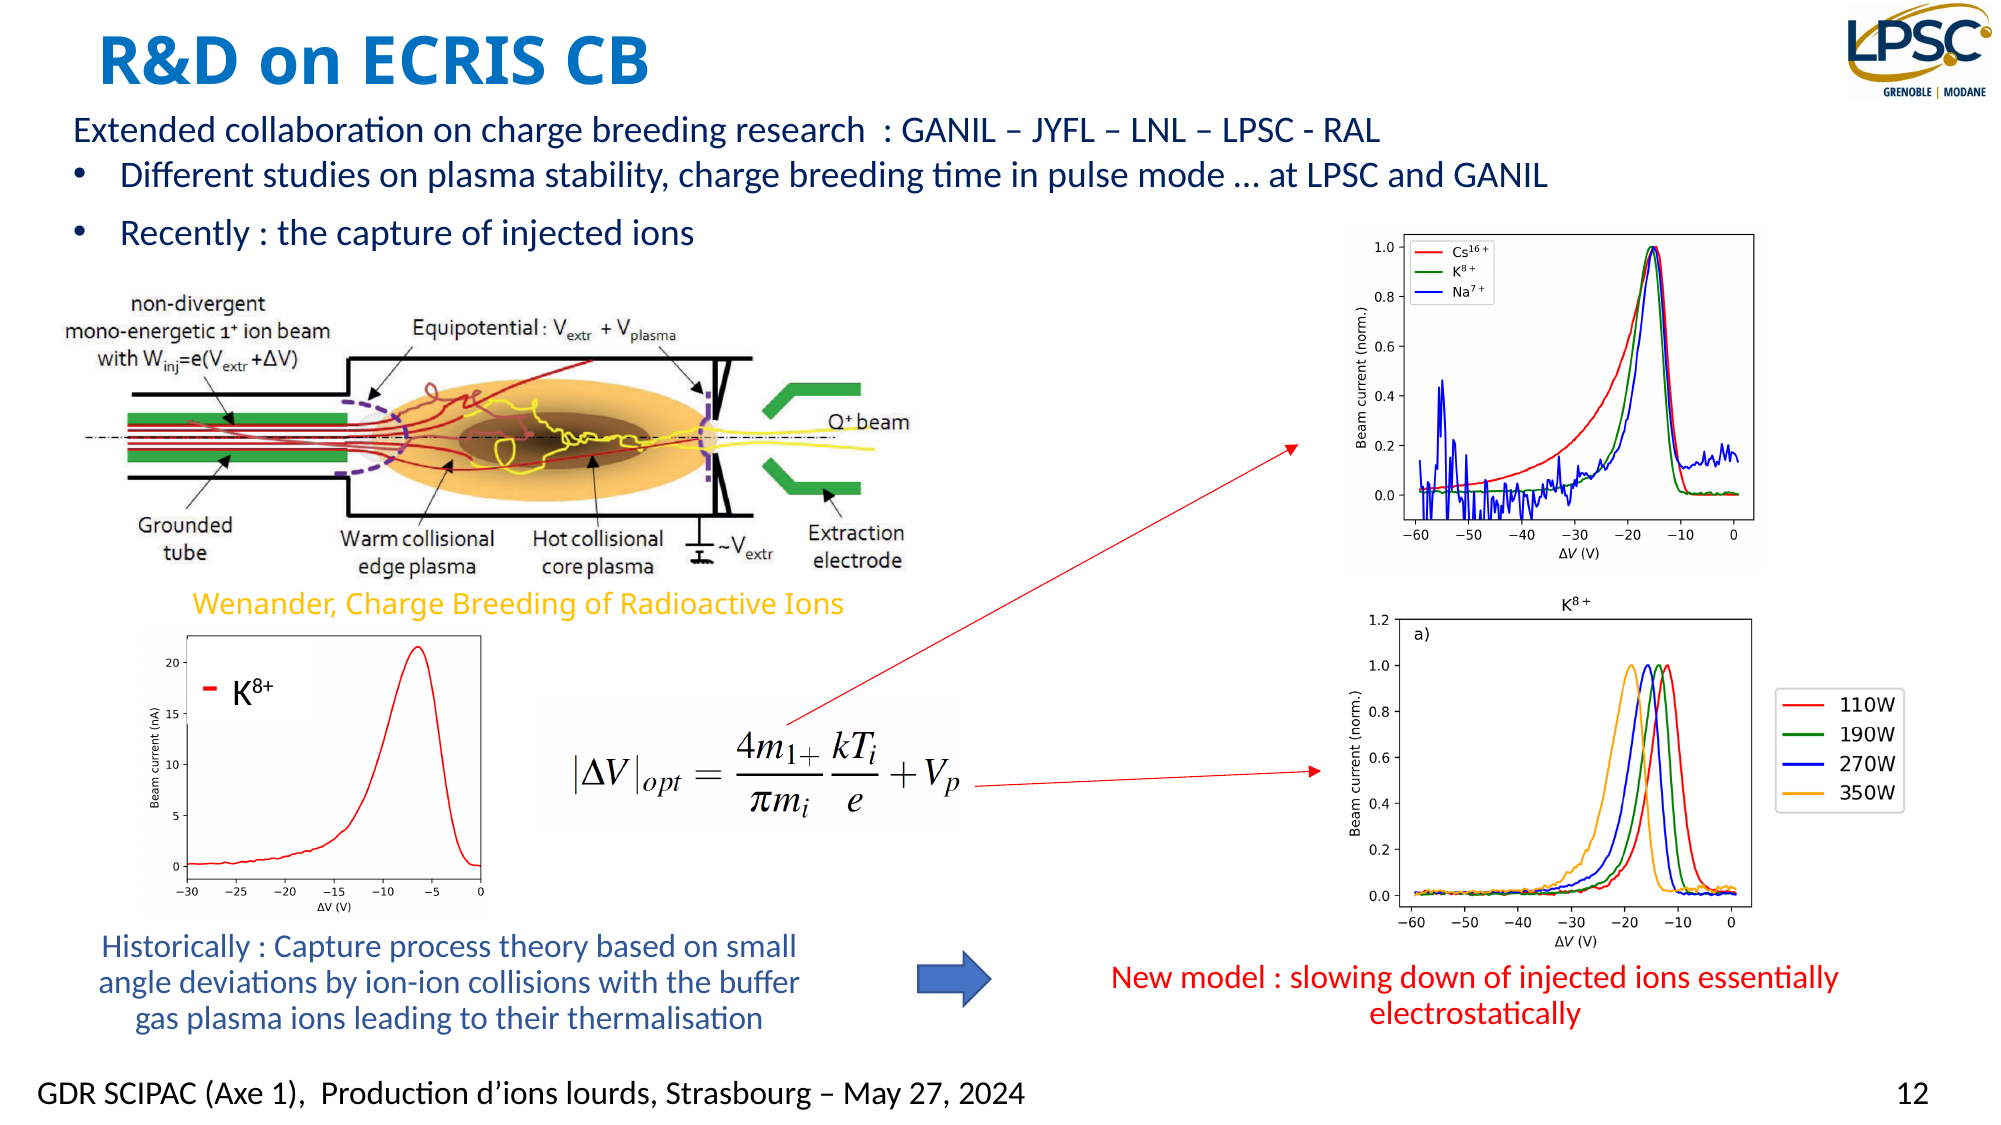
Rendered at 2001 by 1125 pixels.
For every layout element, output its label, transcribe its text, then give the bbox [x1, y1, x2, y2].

text_box Historically : Capture process theory based on small angle deviations by ion-ion collisions with the buffer gas plasma ions leading to their thermalisation [63, 921, 837, 1037]
title R&D on ECRIS CB [0, 15, 777, 107]
picture [49, 277, 932, 594]
picture [142, 628, 492, 921]
text_box [917, 949, 992, 1009]
picture [1848, 3, 1992, 99]
picture [1766, 682, 1908, 818]
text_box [786, 444, 1299, 726]
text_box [974, 770, 1322, 787]
text_box Wenander, Charge Breeding of Radioactive Ions [177, 594, 786, 628]
text_box Extended collaboration on charge breeding research : GANIL – JYFL – LNL – LPSC - RAL Different studies on plasma stability, charge breeding time in pulse mode … at LPSC and GANIL Recently : the capture of injected ions [58, 97, 1895, 260]
picture [1346, 591, 1761, 953]
text_box New model : slowing down of injected ions essentially electrostatically [1014, 952, 1937, 1068]
picture [1346, 225, 1762, 570]
picture [536, 692, 961, 829]
